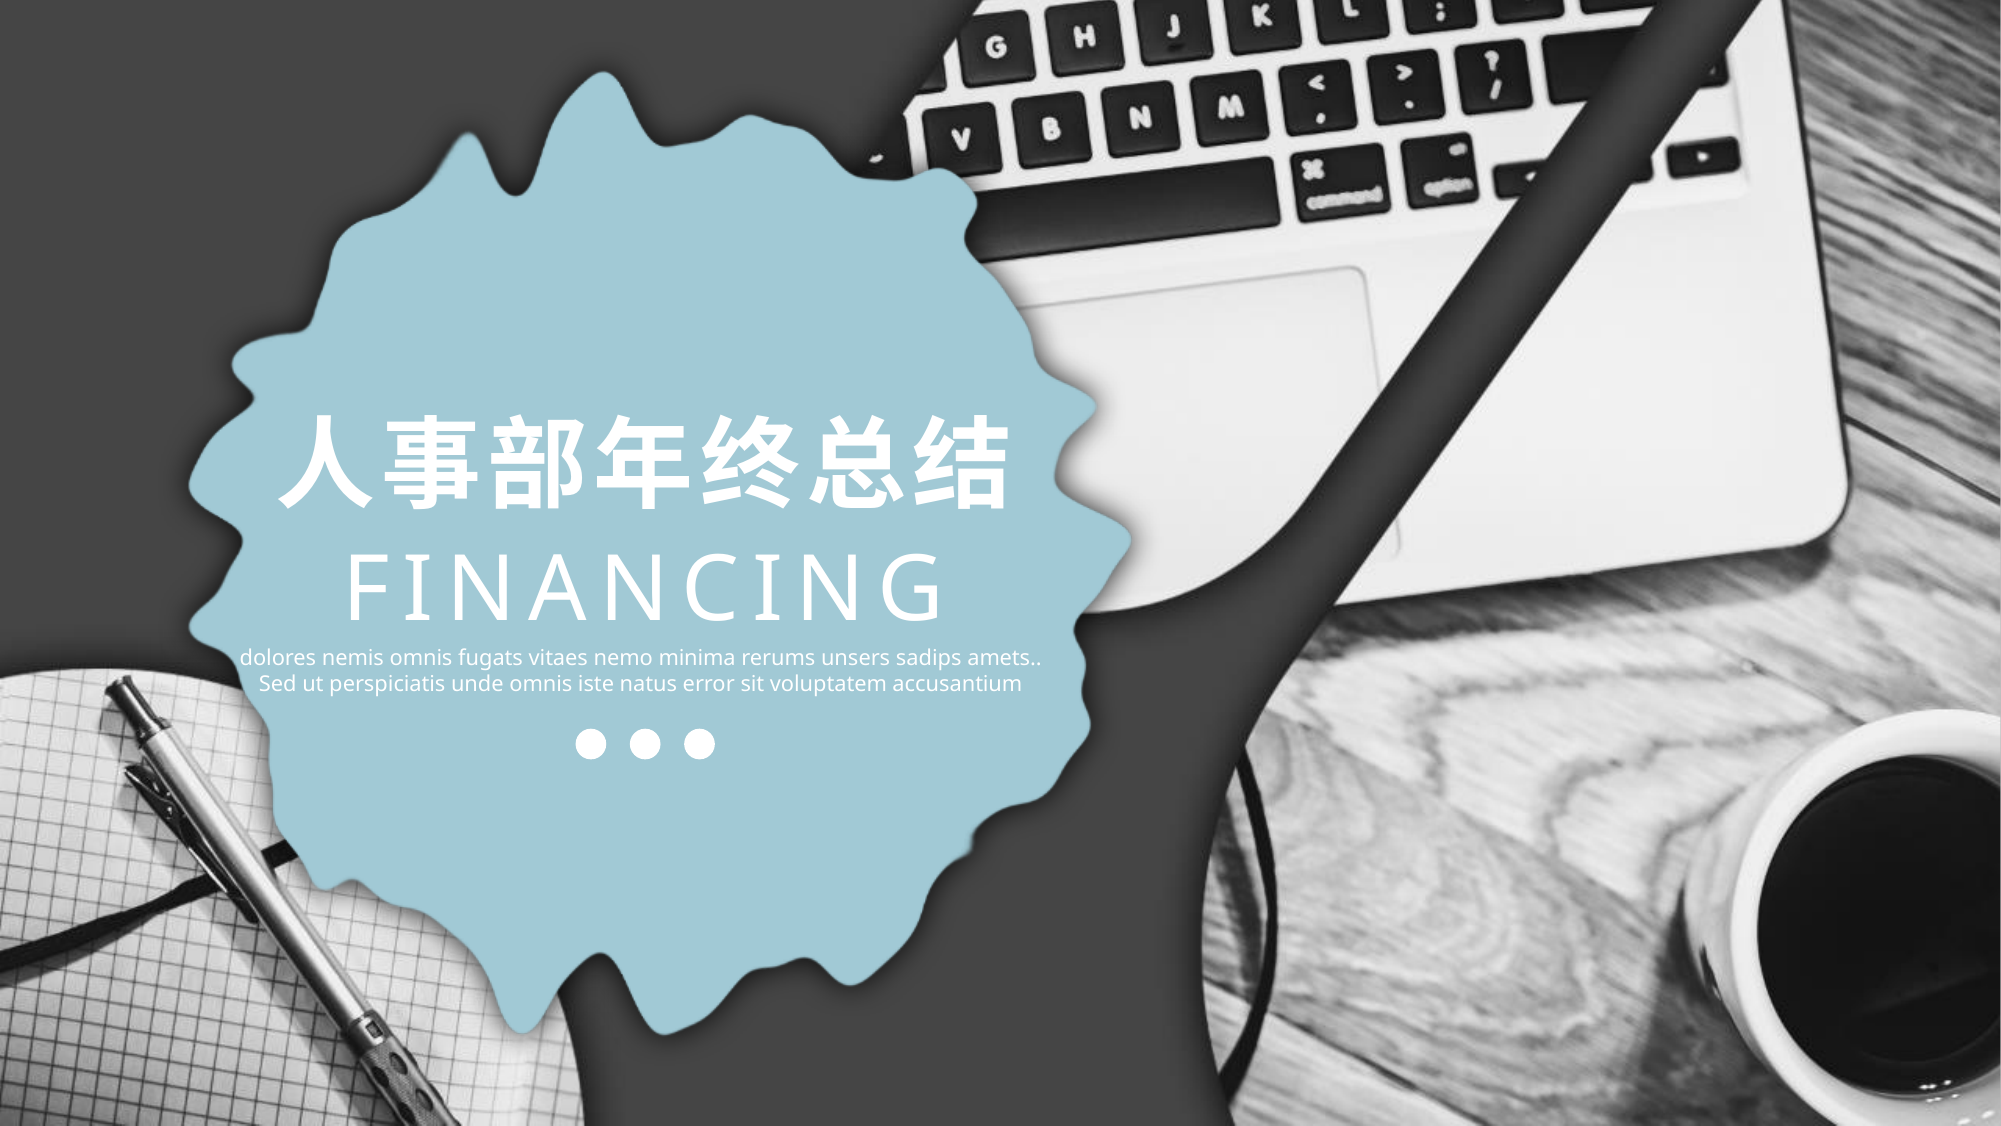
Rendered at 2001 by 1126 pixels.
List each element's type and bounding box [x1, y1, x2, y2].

picture [0, 0, 2001, 1126]
text_box [575, 728, 716, 760]
